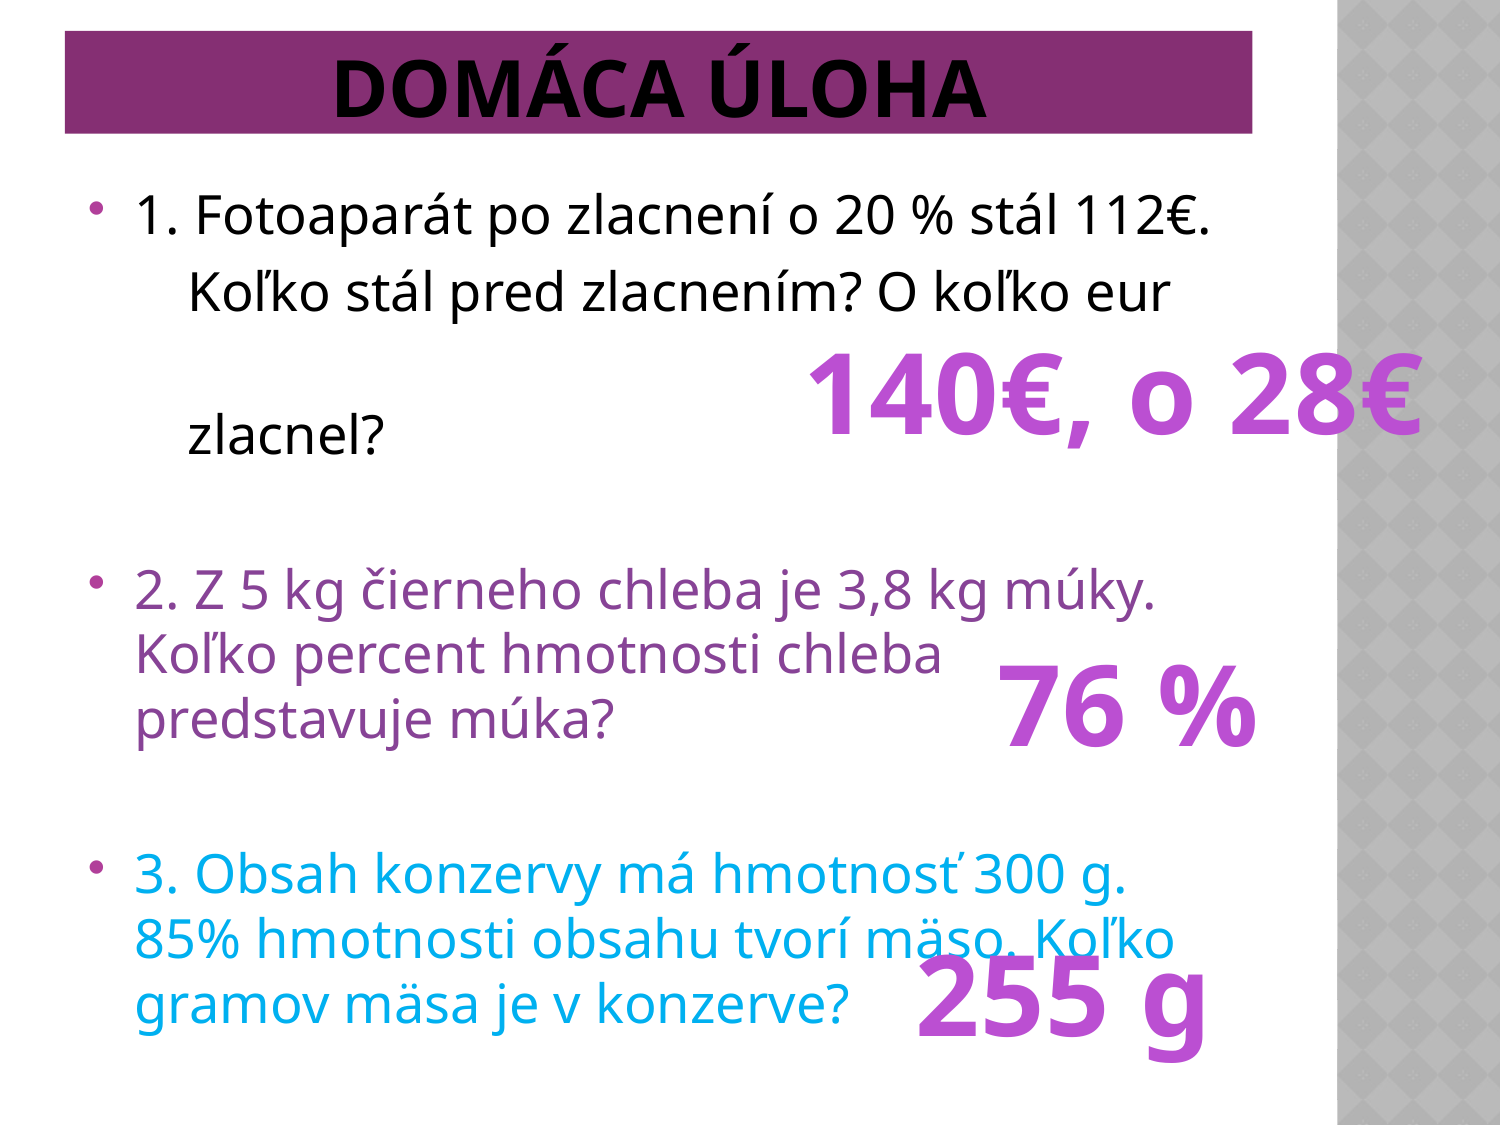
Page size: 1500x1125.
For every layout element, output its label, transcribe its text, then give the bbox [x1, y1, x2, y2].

text_box 255 g [900, 916, 1228, 1067]
text_box 140€, o 28€ [788, 314, 1440, 465]
text_box 76 % [982, 626, 1275, 912]
title Domáca úloha [64, 30, 1253, 134]
list 1. Fotoaparát po zlacnení o 20 % stál 112€. Koľko stál pred zlacnením? O koľko eur zlacnel? 2. Z 5 kg čierneho chleba je 3,8 kg múky. Koľko percent hmotnosti chleba predstavuje múka? 3. Obsah konzervy má hmotnosť 300 g. 85% hmotnosti obsahu tvorí mäso. Koľko gramov mäsa je v konzerve? [75, 172, 1263, 1059]
